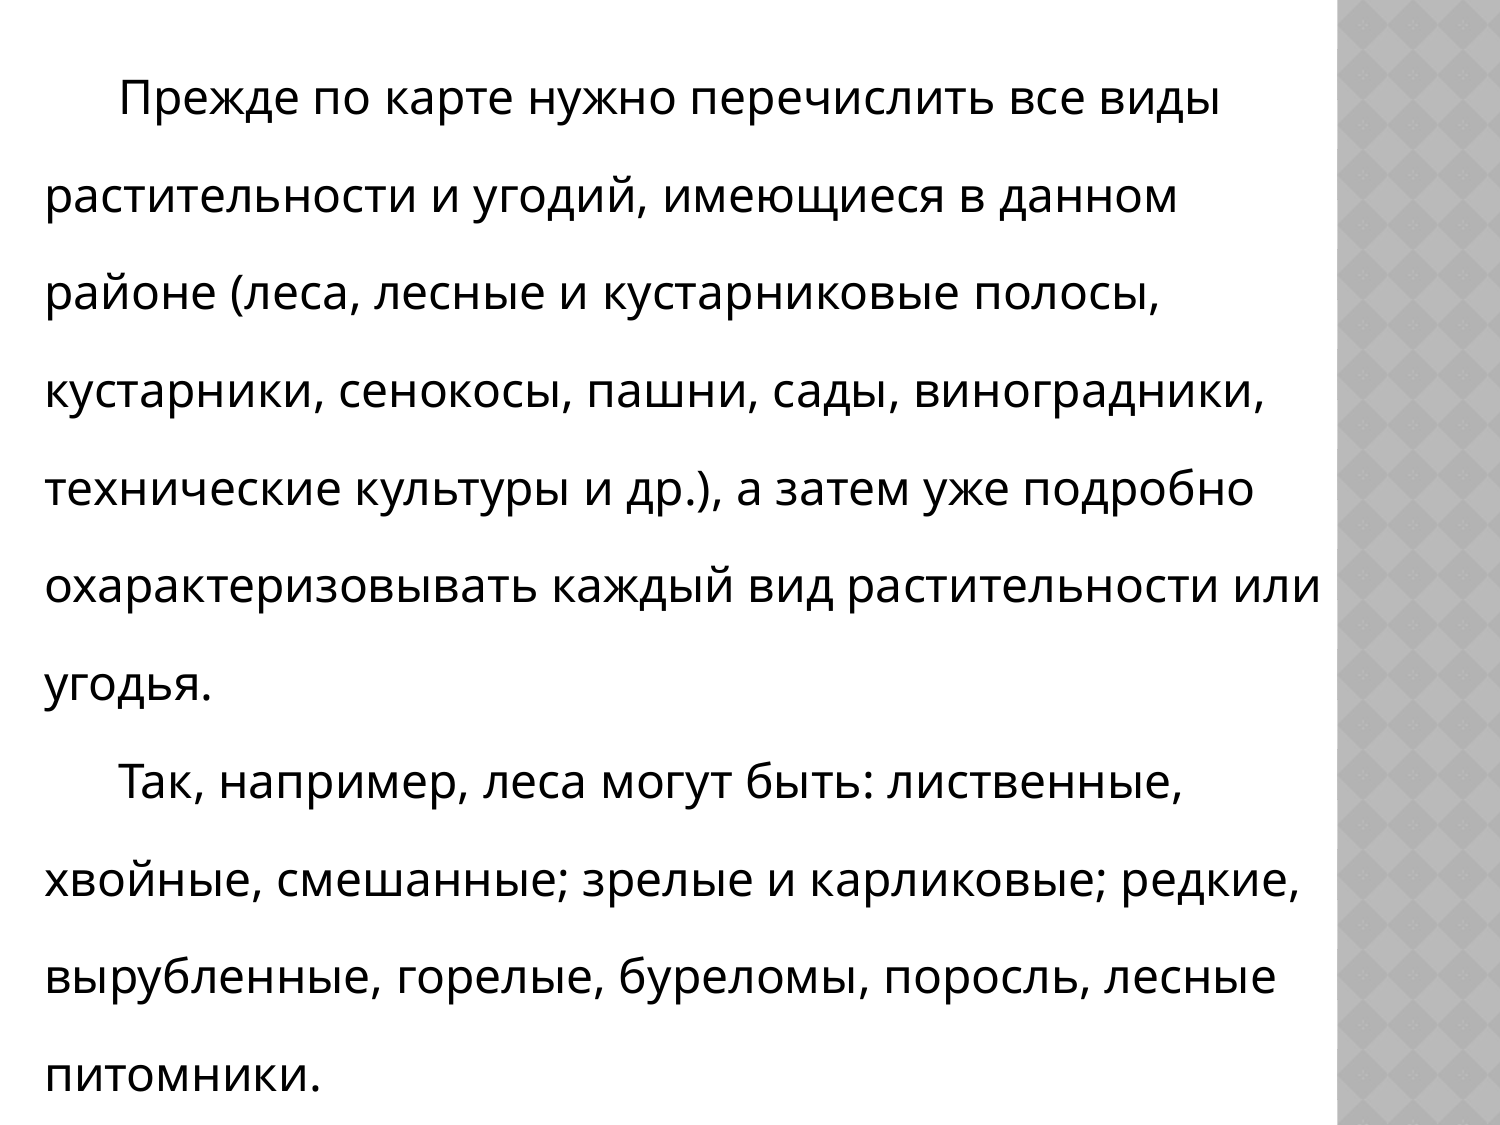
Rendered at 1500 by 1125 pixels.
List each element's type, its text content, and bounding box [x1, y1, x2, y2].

list Прежде по карте нужно перечислить все виды растительности и угодий, имеющиеся в данном районе (леса, лесные и кустарниковые полосы, кустарники, сенокосы, пашни, сады, виноградники, технические культуры и др.), а затем уже подробно охарактеризовывать каждый вид растительности или угодья. Так, например, леса могут быть: лиственные, хвойные, смешанные; зрелые и карликовые; редкие, вырубленные, горелые, буреломы, поросль, лесные питомники. [29, 19, 1341, 1095]
